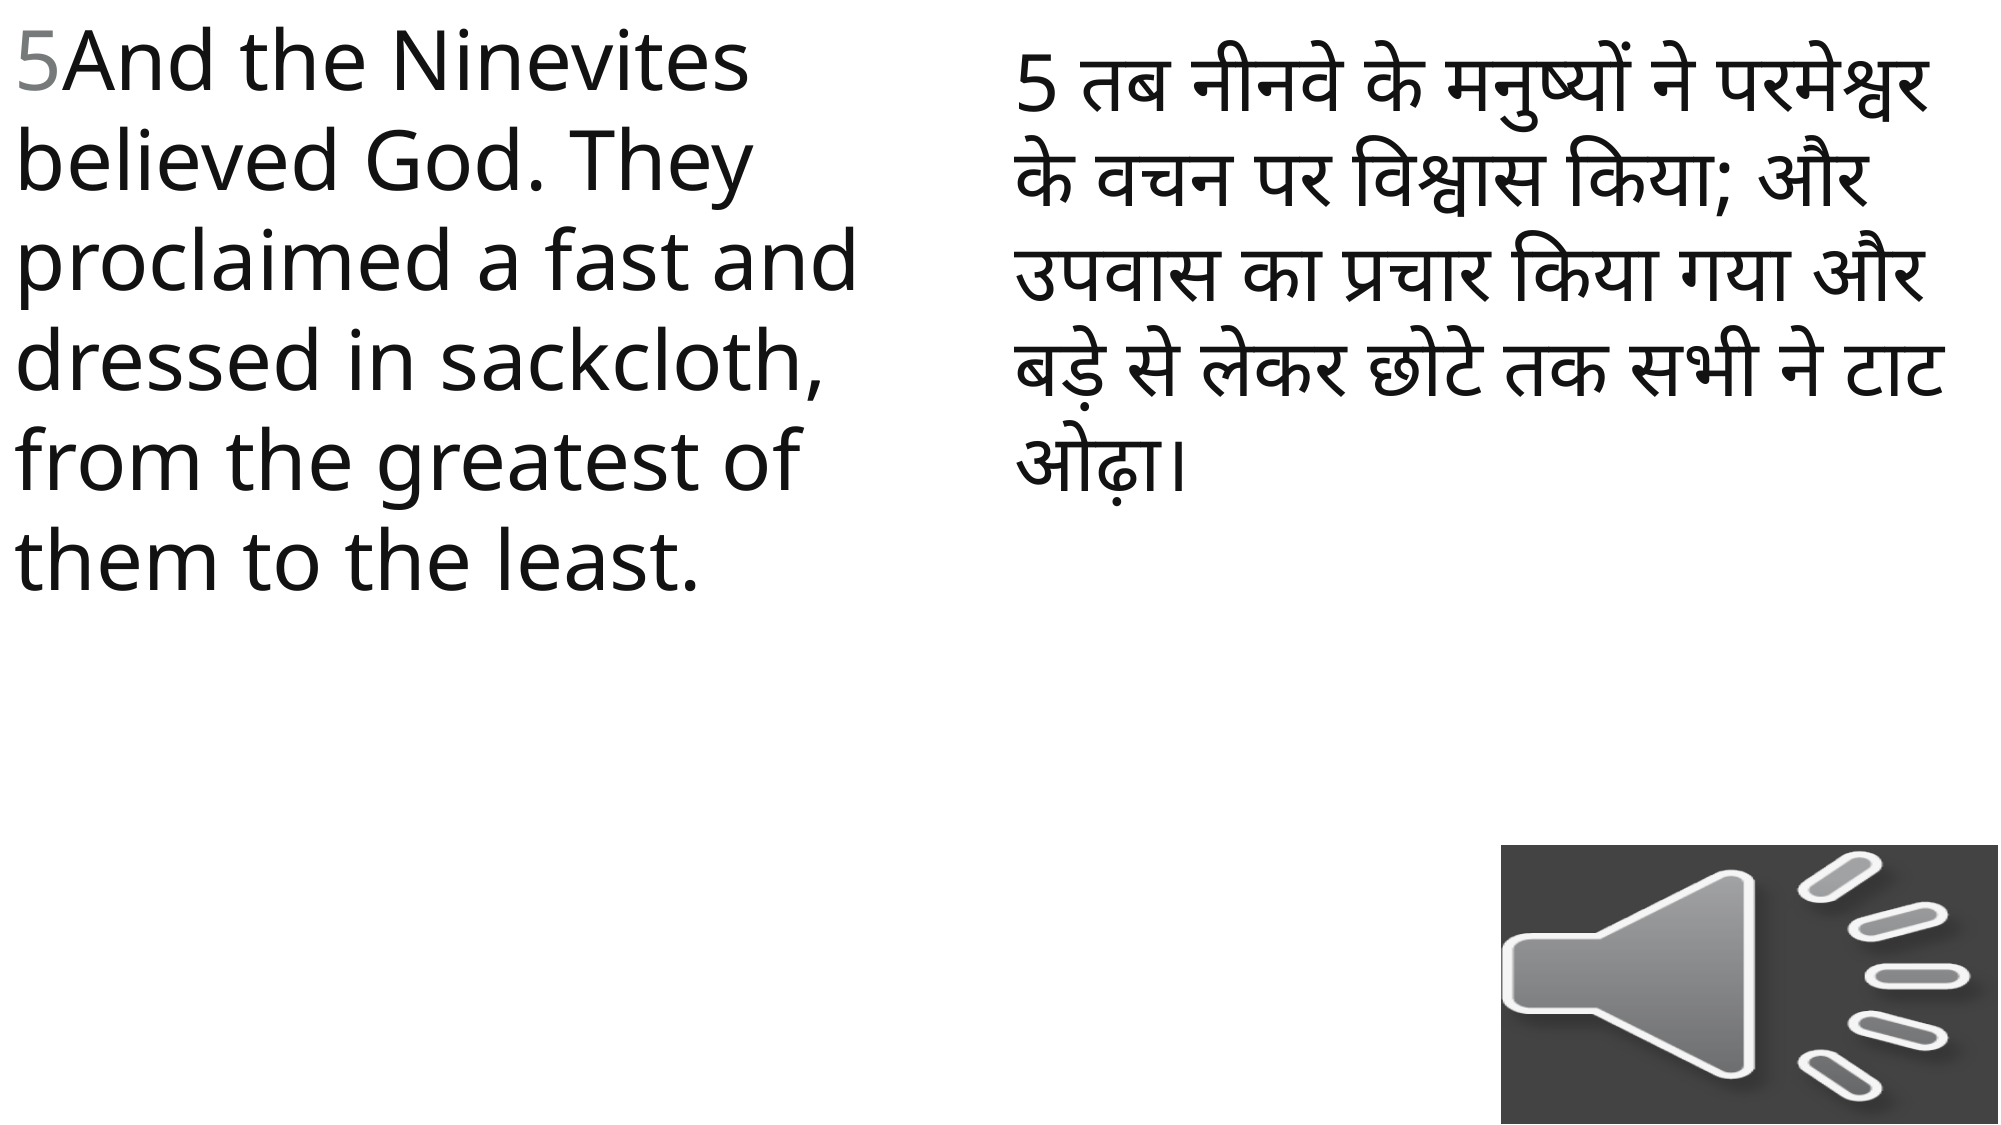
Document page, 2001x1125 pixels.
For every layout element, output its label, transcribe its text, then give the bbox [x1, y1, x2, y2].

picture [1500, 843, 2000, 1125]
text_box 5 तब नीनवे के मनुष्यों ने परमेश्वर के वचन पर विश्वास किया; और उपवास का प्रचार किया गया और बड़े से लेकर छोटे तक सभी ने टाट ओढ़ा। [999, 24, 2000, 1101]
text_box 5And the Ninevites believed God. They proclaimed a fast and dressed in sackcloth, from the greatest of them to the least. [0, 0, 981, 1125]
